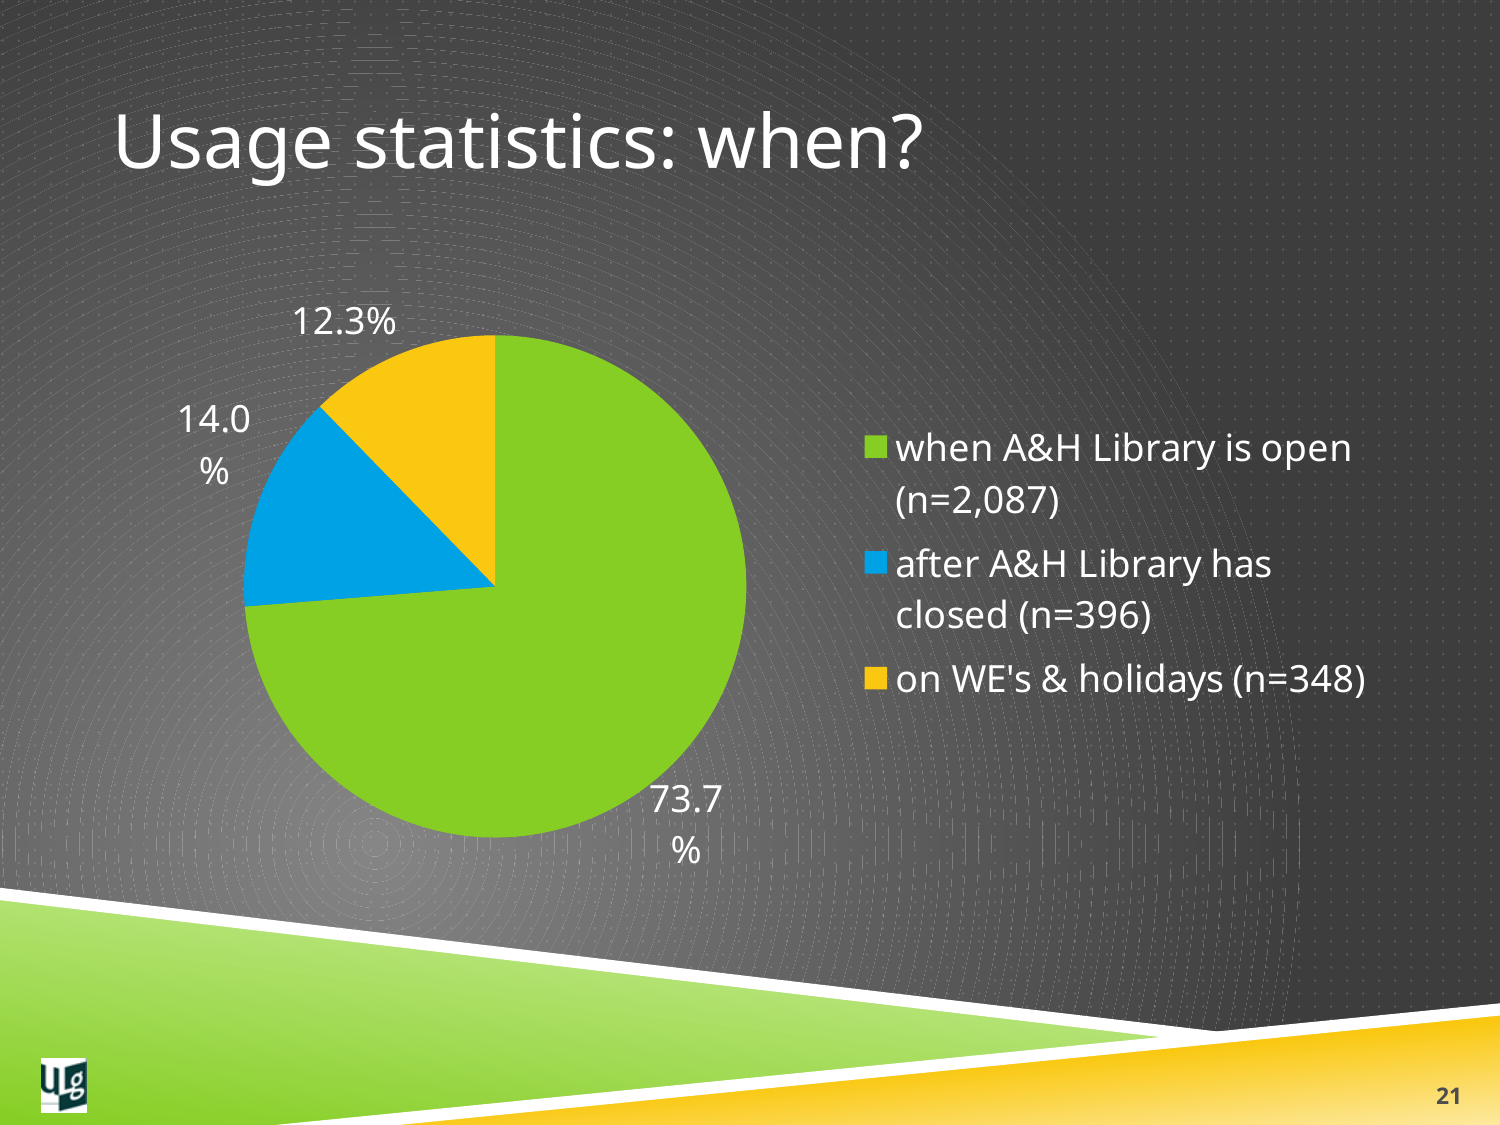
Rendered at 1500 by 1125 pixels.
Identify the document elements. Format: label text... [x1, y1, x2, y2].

chart [112, 262, 1388, 876]
title Usage statistics: when? [112, 45, 1388, 233]
slide_number 21 [1387, 1052, 1463, 1113]
footer [37, 1052, 513, 1113]
